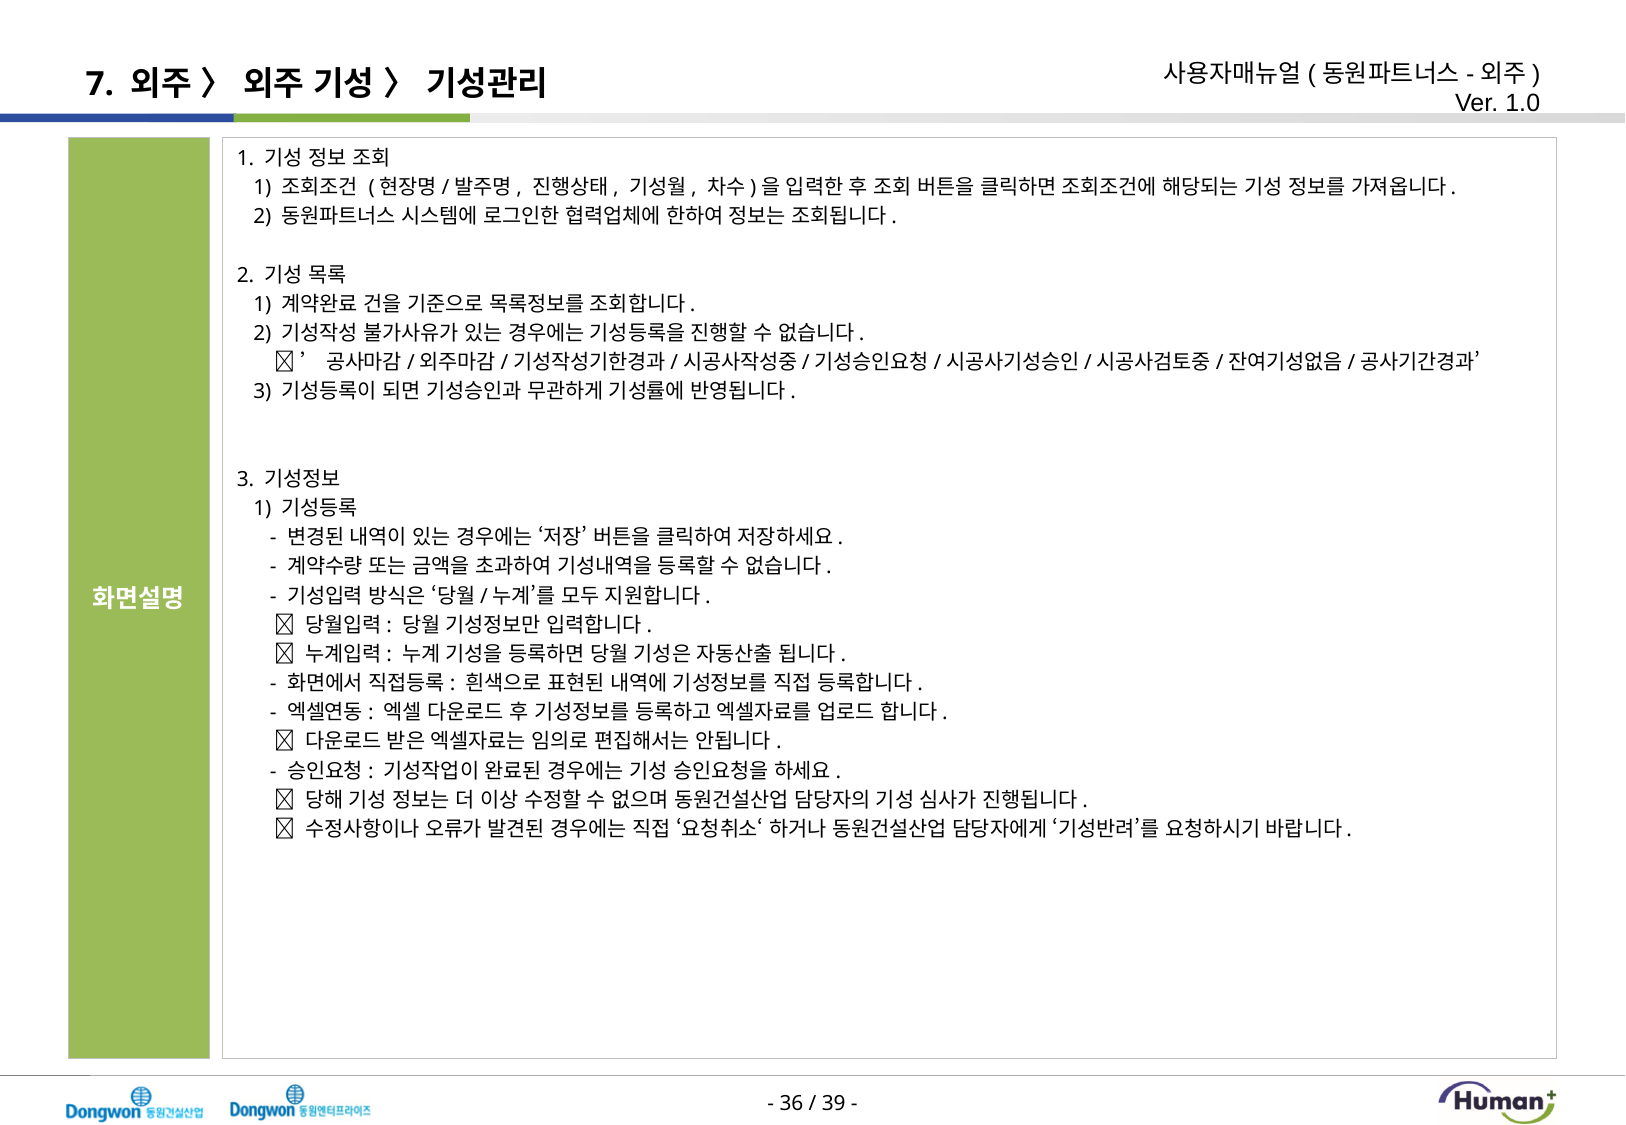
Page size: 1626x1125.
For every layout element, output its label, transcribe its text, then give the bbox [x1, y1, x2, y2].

title 7. 외주 〉 외주 기성 〉 기성관리 [70, 51, 1085, 114]
list 1. 기성 정보 조회 1) 조회조건 (현장명/발주명, 진행상태, 기성월, 차수)을 입력한 후 조회 버튼을 클릭하면 조회조건에 해당되는 기성 정보를 가져옵니다. 2) 동원파트너스 시스템에 로그인한 협력업체에 한하여 정보는 조회됩니다. 2. 기성 목록 1) 계약완료 건을 기준으로 목록정보를 조회합니다. 2) 기성작성 불가사유가 있는 경우에는 기성등록을 진행할 수 없습니다.  ’공사마감/외주마감/기성작성기한경과/시공사작성중/기성승인요청/시공사기성승인/시공사검토중/잔여기성없음/공사기간경과’ 3) 기성등록이 되면 기성승인과 무관하게 기성률에 반영됩니다. 3. 기성정보 1) 기성등록 - 변경된 내역이 있는 경우에는 ‘저장’ 버튼을 클릭하여 저장하세요. - 계약수량 또는 금액을 초과하여 기성내역을 등록할 수 없습니다. - 기성입력 방식은 ‘당월/누계’를 모두 지원합니다.  당월입력: 당월 기성정보만 입력합니다.  누계입력: 누계 기성을 등록하면 당월 기성은 자동산출 됩니다. - 화면에서 직접등록: 흰색으로 표현된 내역에 기성정보를 직접 등록합니다. - 엑셀연동: 엑셀 다운로드 후 기성정보를 등록하고 엑셀자료를 업로드 합니다.  다운로드 받은 엑셀자료는 임의로 편집해서는 안됩니다. - 승인요청: 기성작업이 완료된 경우에는 기성 승인요청을 하세요.  당해 기성 정보는 더 이상 수정할 수 없으며 동원건설산업 담당자의 기성 심사가 진행됩니다.  수정사항이나 오류가 발견된 경우에는 직접 ‘요청취소‘ 하거나 동원건설산업 담당자에게 ‘기성반려’를 요청하시기 바랍니다. [221, 137, 1557, 1059]
picture [229, 1083, 372, 1122]
picture [1436, 1077, 1557, 1125]
picture [62, 1083, 205, 1124]
